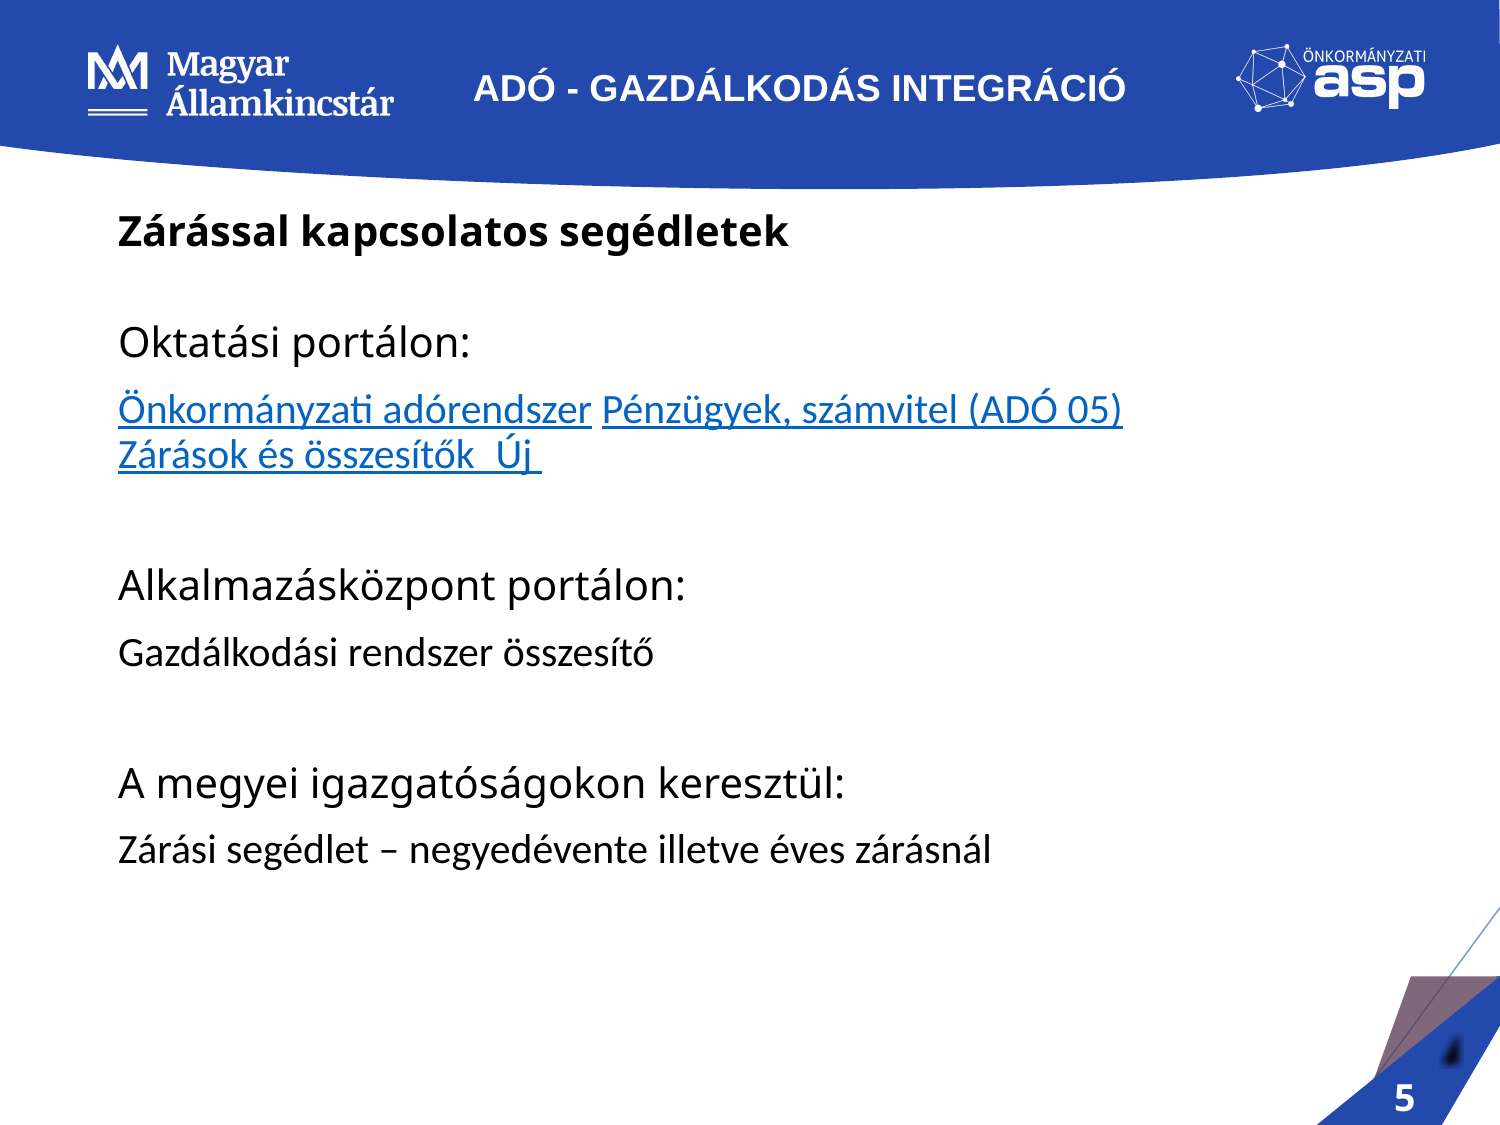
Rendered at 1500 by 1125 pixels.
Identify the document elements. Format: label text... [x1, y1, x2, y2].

list Oktatási portálon: Önkormányzati adórendszer Pénzügyek, számvitel (ADÓ 05) Zárások és összesítők_Új Alkalmazásközpont portálon: Gazdálkodási rendszer összesítő A megyei igazgatóságokon keresztül: Zárási segédlet – negyedévente illetve éves zárásnál [103, 314, 1397, 1014]
text_box Adó - Gazdálkodás integráció [402, 39, 1198, 134]
text_box [0, 0, 1500, 189]
picture [88, 44, 394, 116]
picture [1235, 44, 1425, 112]
title Zárással kapcsolatos segédletek [103, 189, 1397, 278]
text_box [1316, 907, 1500, 1125]
